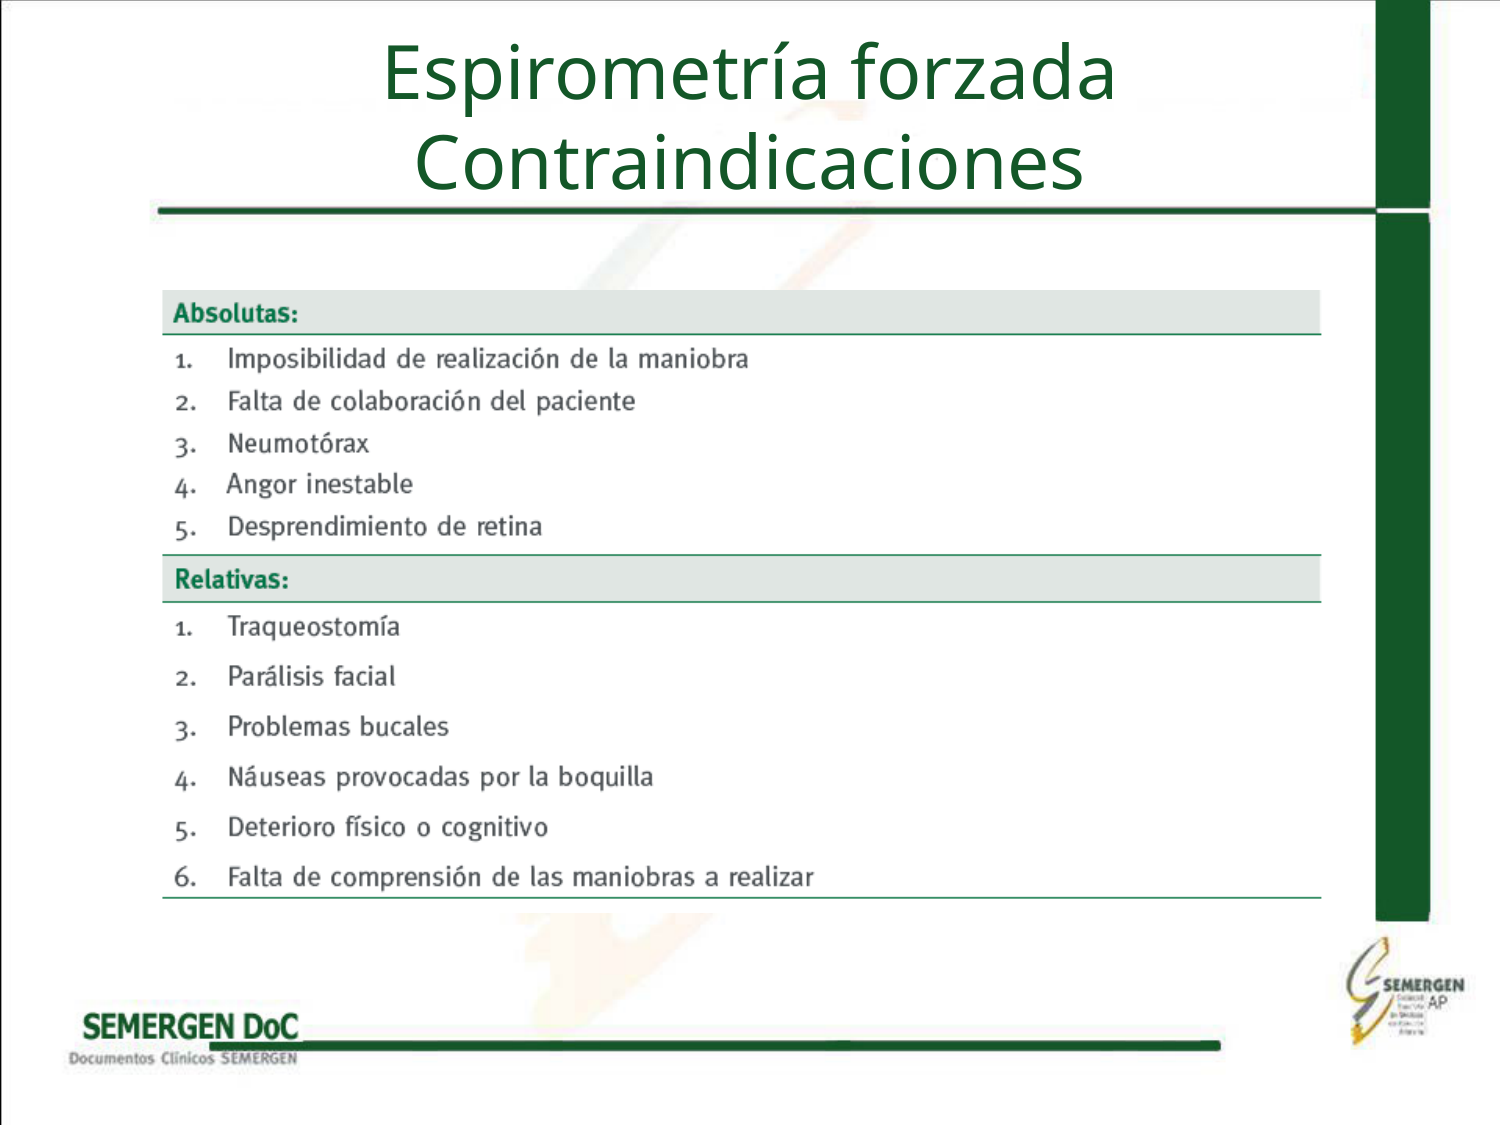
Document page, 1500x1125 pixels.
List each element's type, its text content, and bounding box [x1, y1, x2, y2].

picture [0, 0, 1500, 1125]
title Espirometría forzada Contraindicaciones [75, 20, 1425, 209]
